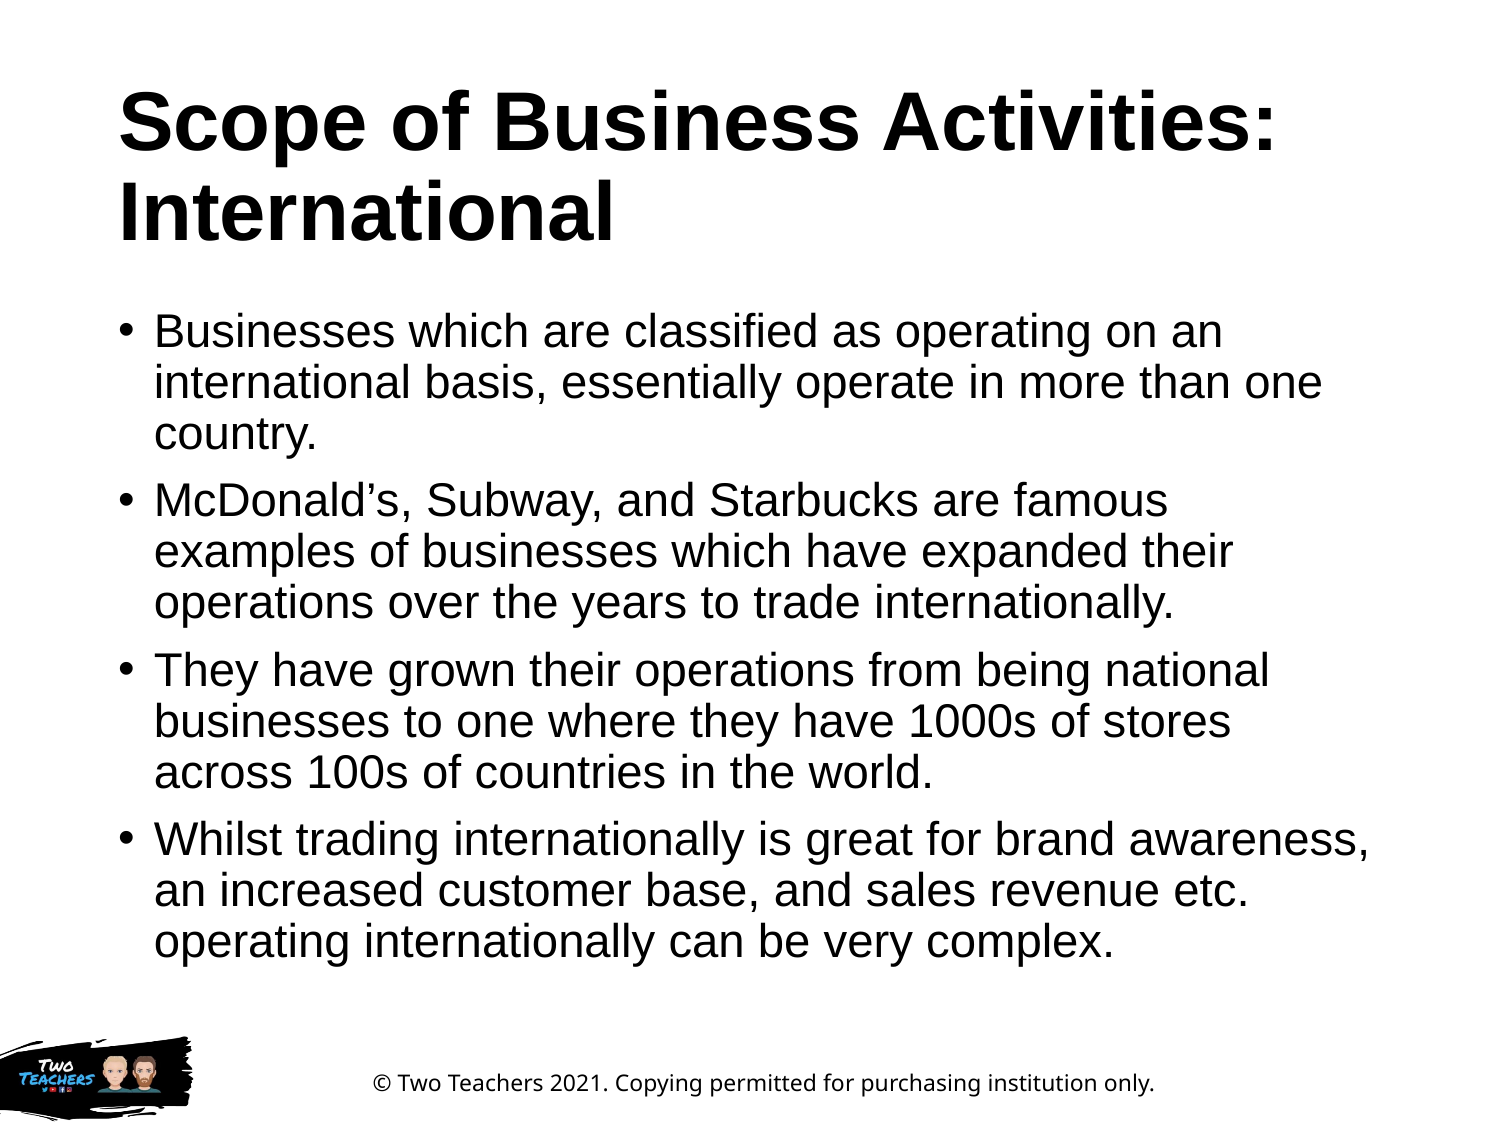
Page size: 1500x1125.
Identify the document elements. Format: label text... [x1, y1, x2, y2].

picture [0, 1030, 197, 1125]
title Scope of Business Activities: International [103, 59, 1397, 278]
list Businesses which are classified as operating on an international basis, essentially operate in more than one country. McDonald’s, Subway, and Starbucks are famous examples of businesses which have expanded their operations over the years to trade internationally. They have grown their operations from being national businesses to one where they have 1000s of stores across 100s of countries in the world. Whilst trading internationally is great for brand awareness, an increased customer base, and sales revenue etc. operating internationally can be very complex. [103, 299, 1397, 1014]
